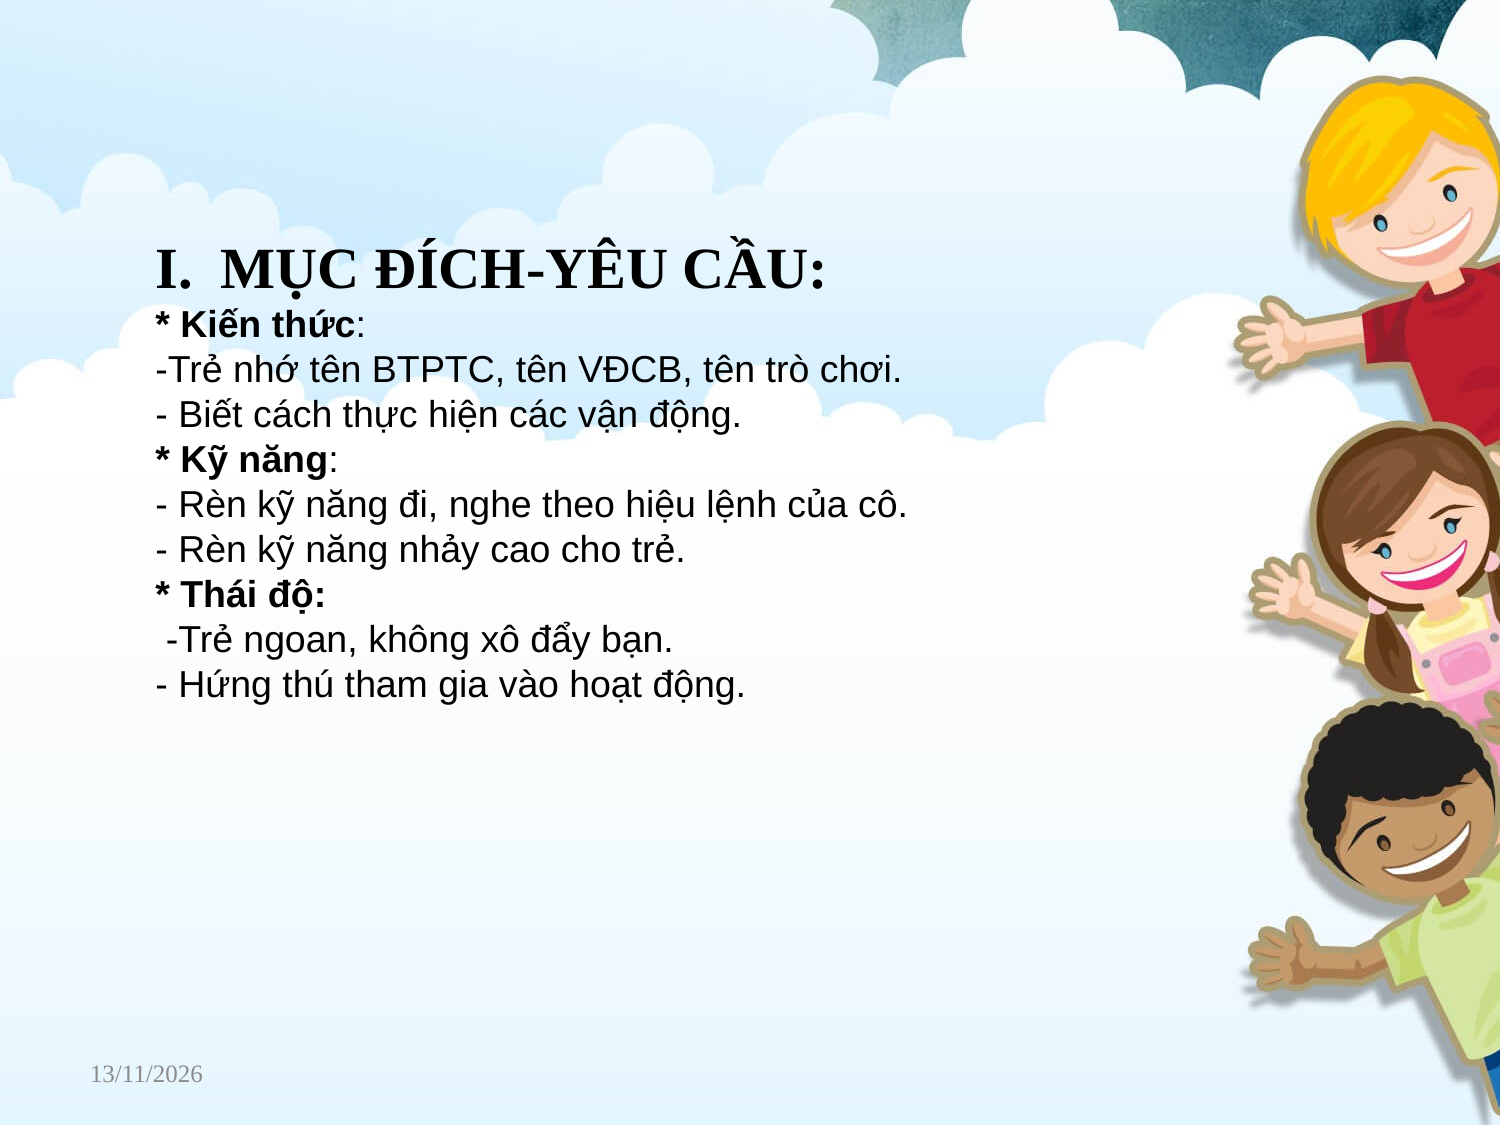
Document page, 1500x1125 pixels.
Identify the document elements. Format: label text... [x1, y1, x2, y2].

picture [0, 0, 1500, 1125]
text_box MỤC ĐÍCH-YÊU CẦU: * Kiến thức: -Trẻ nhớ tên BTPTC, tên VĐCB, tên trò chơi. - Biết cách thực hiện các vận động. * Kỹ năng: - Rèn kỹ năng đi, nghe theo hiệu lệnh của cô. - Rèn kỹ năng nhảy cao cho trẻ. * Thái độ: -Trẻ ngoan, không xô đẩy bạn. - Hứng thú tham gia vào hoạt động. [140, 222, 1266, 848]
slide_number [75, 1042, 425, 1103]
